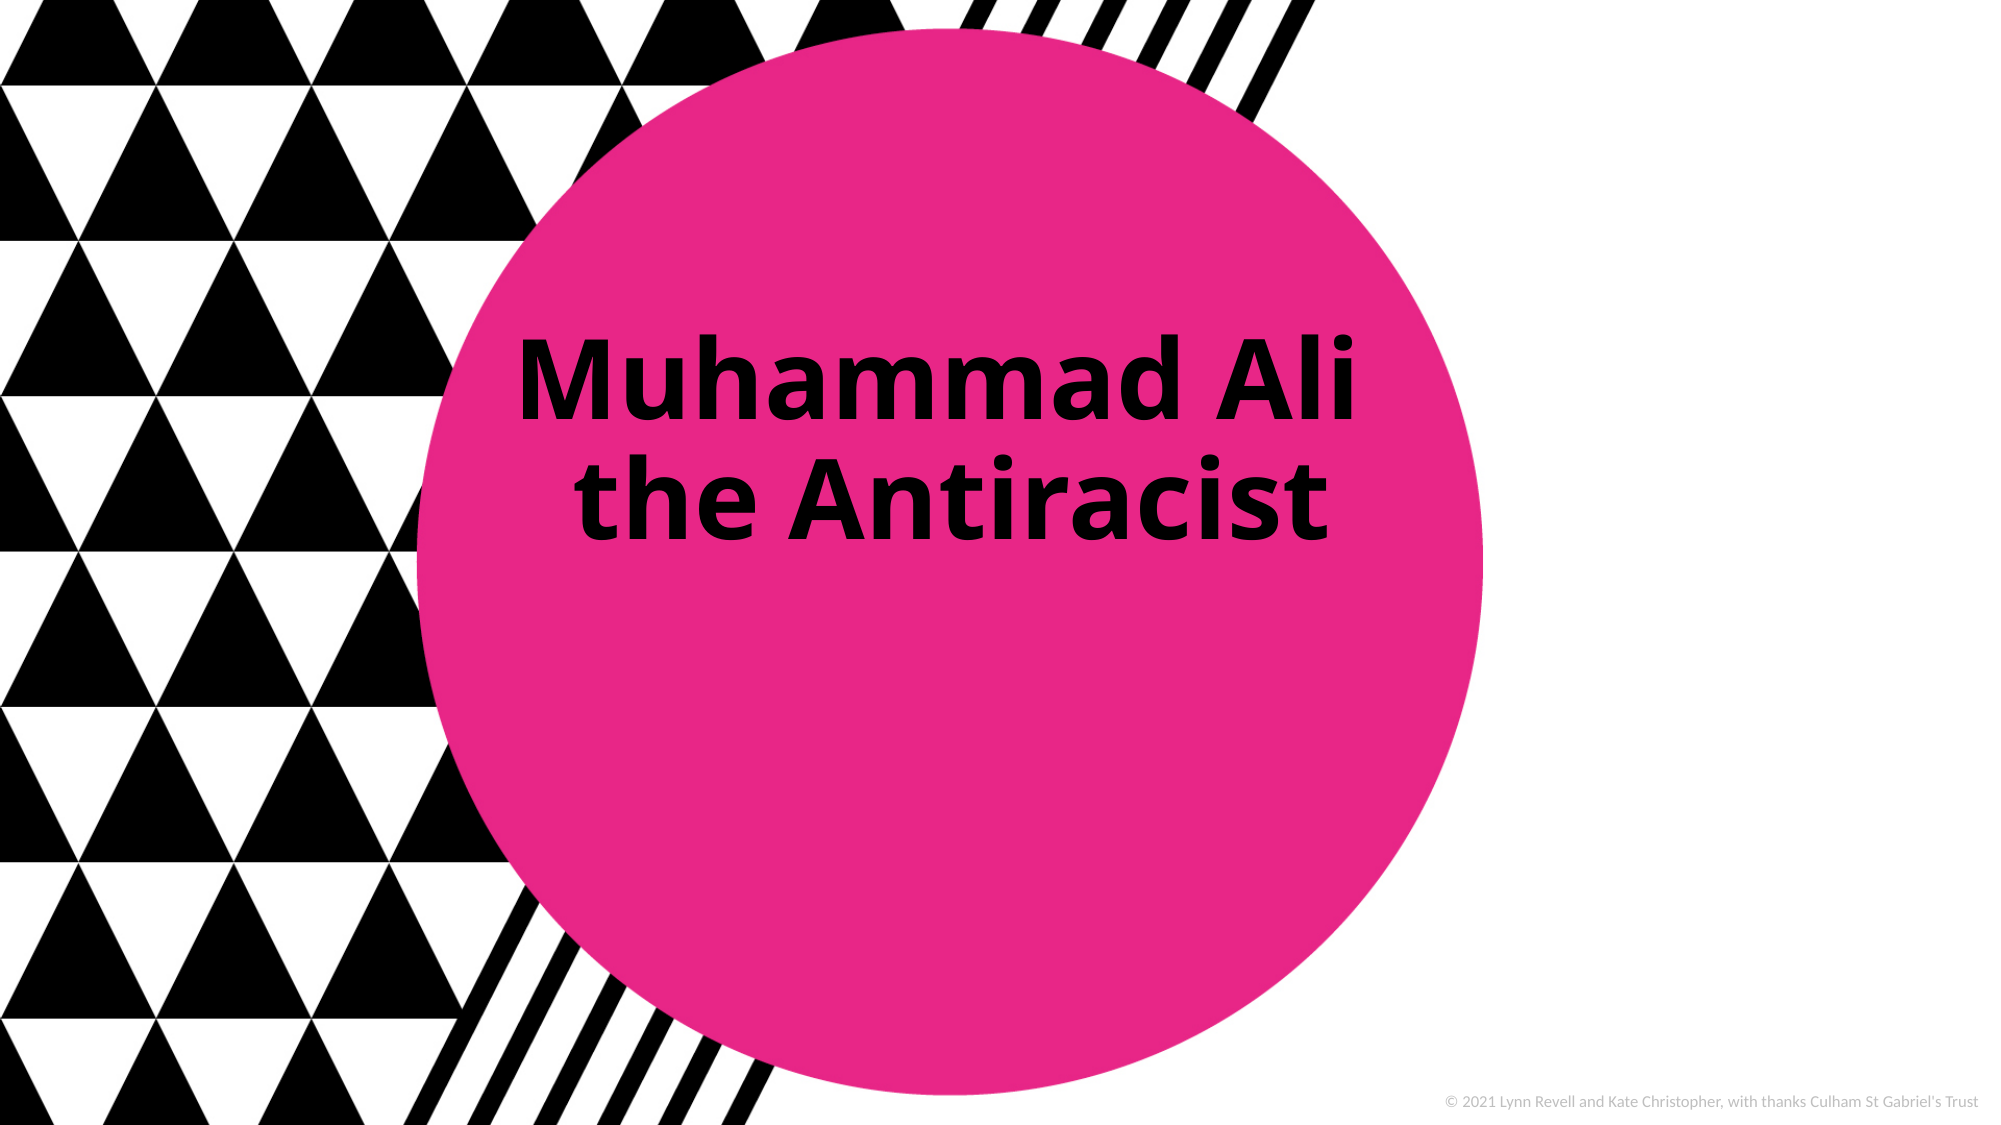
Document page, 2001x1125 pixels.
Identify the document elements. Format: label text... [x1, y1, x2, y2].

picture [0, 0, 2001, 1125]
title Muhammad Ali the Antiracist [418, 312, 1486, 705]
